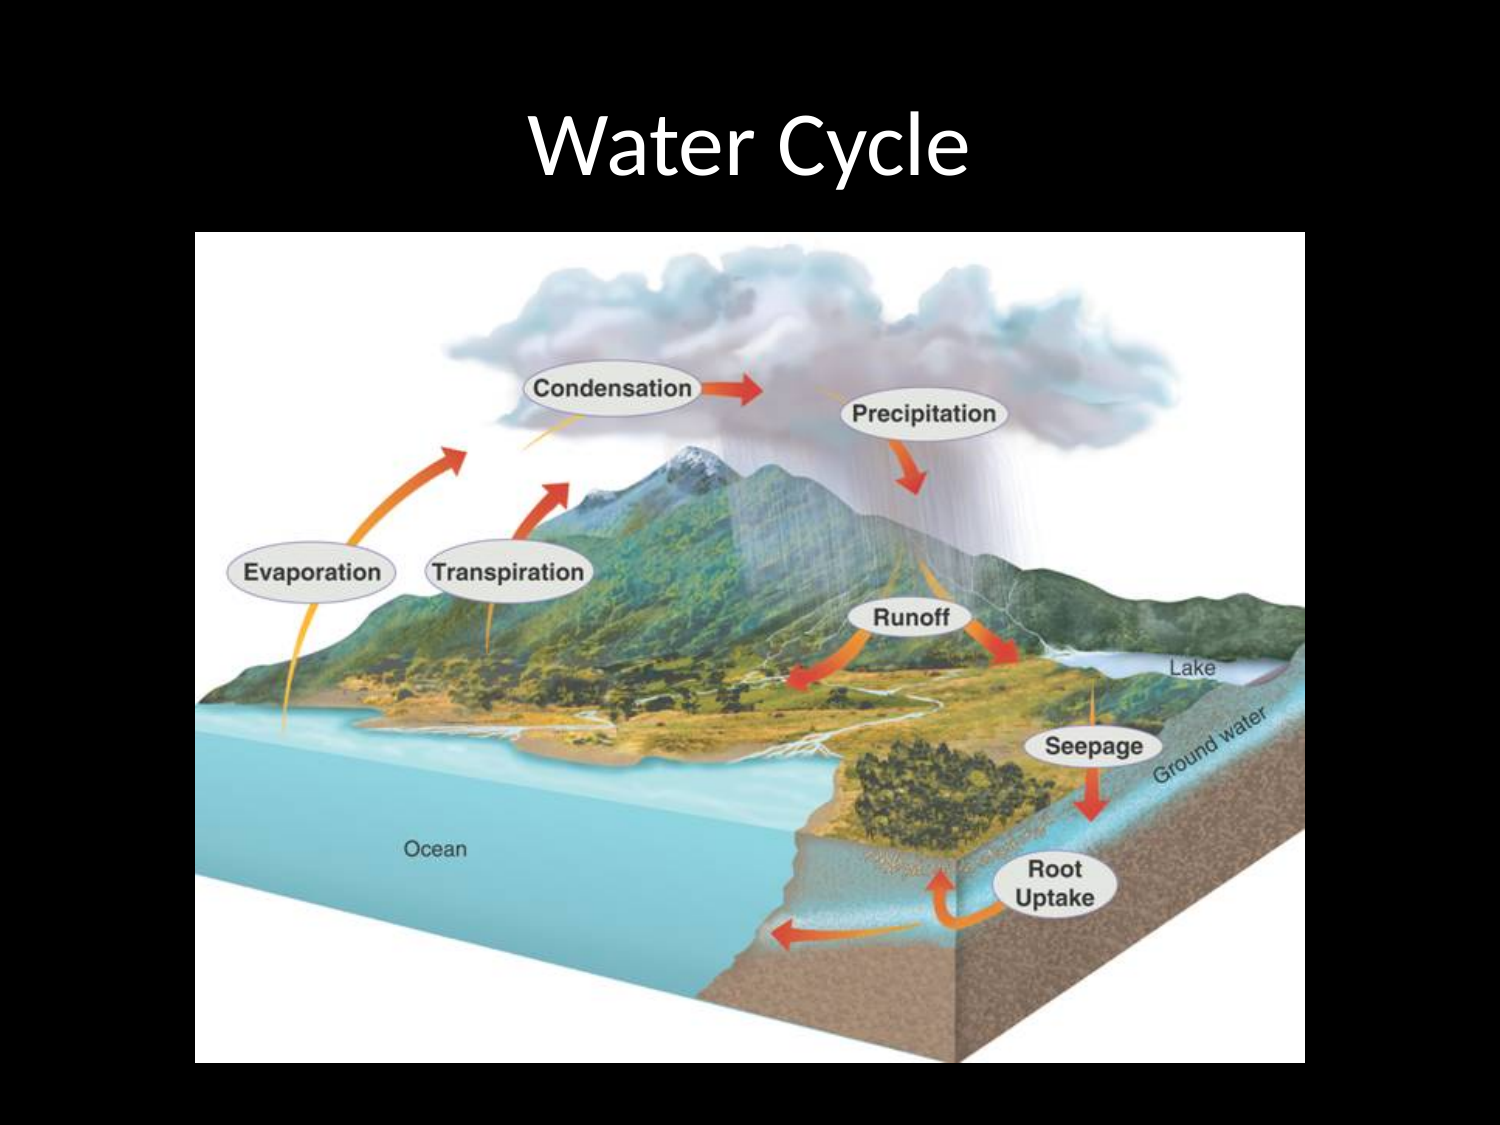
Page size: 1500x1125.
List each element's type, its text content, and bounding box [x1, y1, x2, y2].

title Water Cycle [75, 45, 1425, 233]
picture [195, 232, 1305, 1063]
